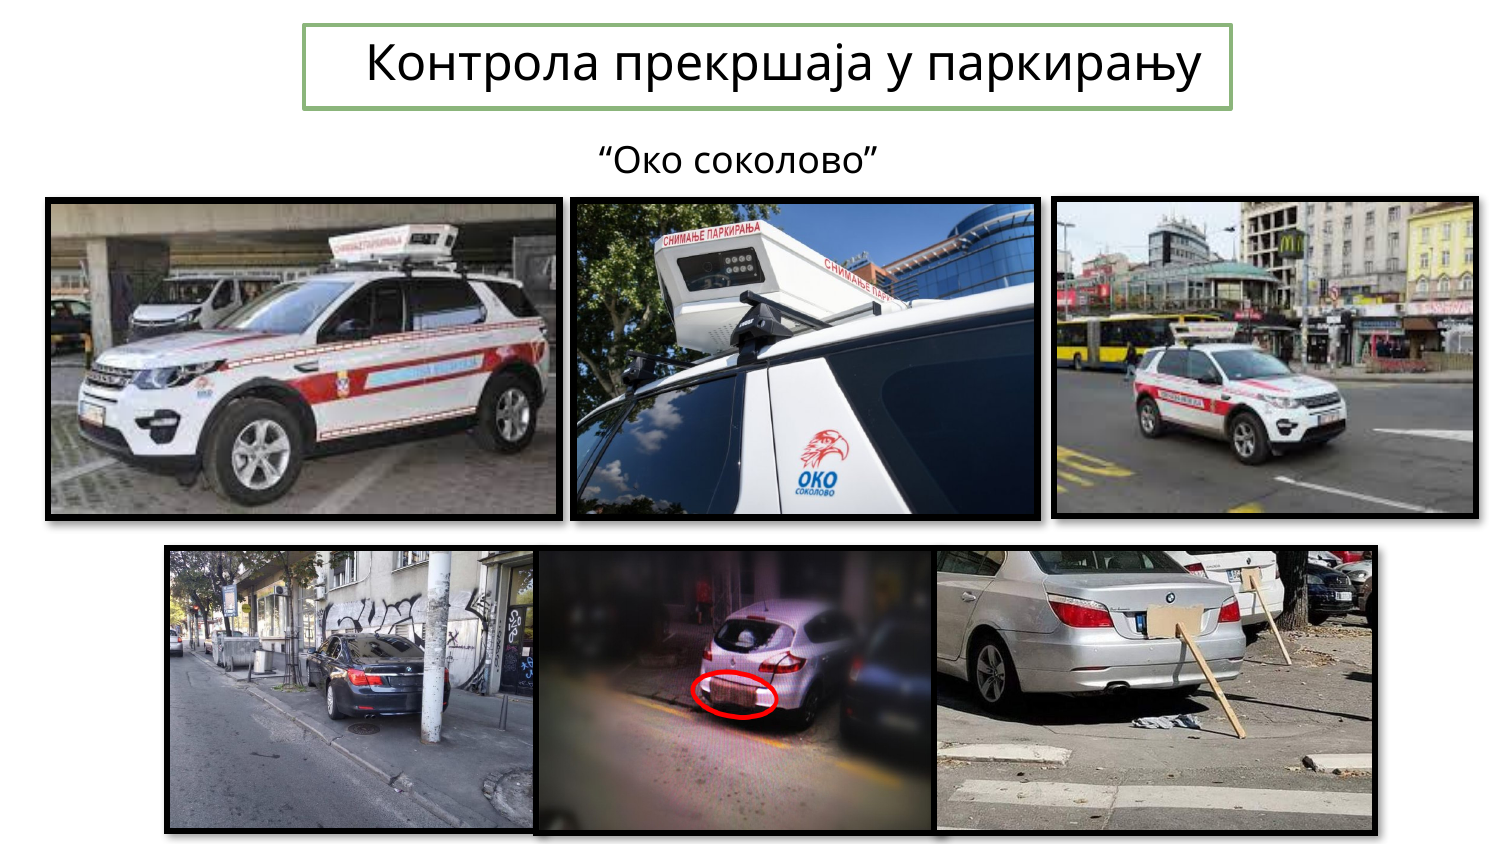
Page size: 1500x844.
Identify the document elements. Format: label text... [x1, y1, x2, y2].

picture [50, 203, 557, 515]
text_box Контрола прекршаја у паркирању [354, 24, 1308, 131]
picture [1057, 201, 1473, 513]
text_box [302, 23, 1233, 111]
text_box “Око соколово” [409, 130, 1067, 187]
picture [576, 203, 1035, 515]
picture [169, 551, 1373, 831]
